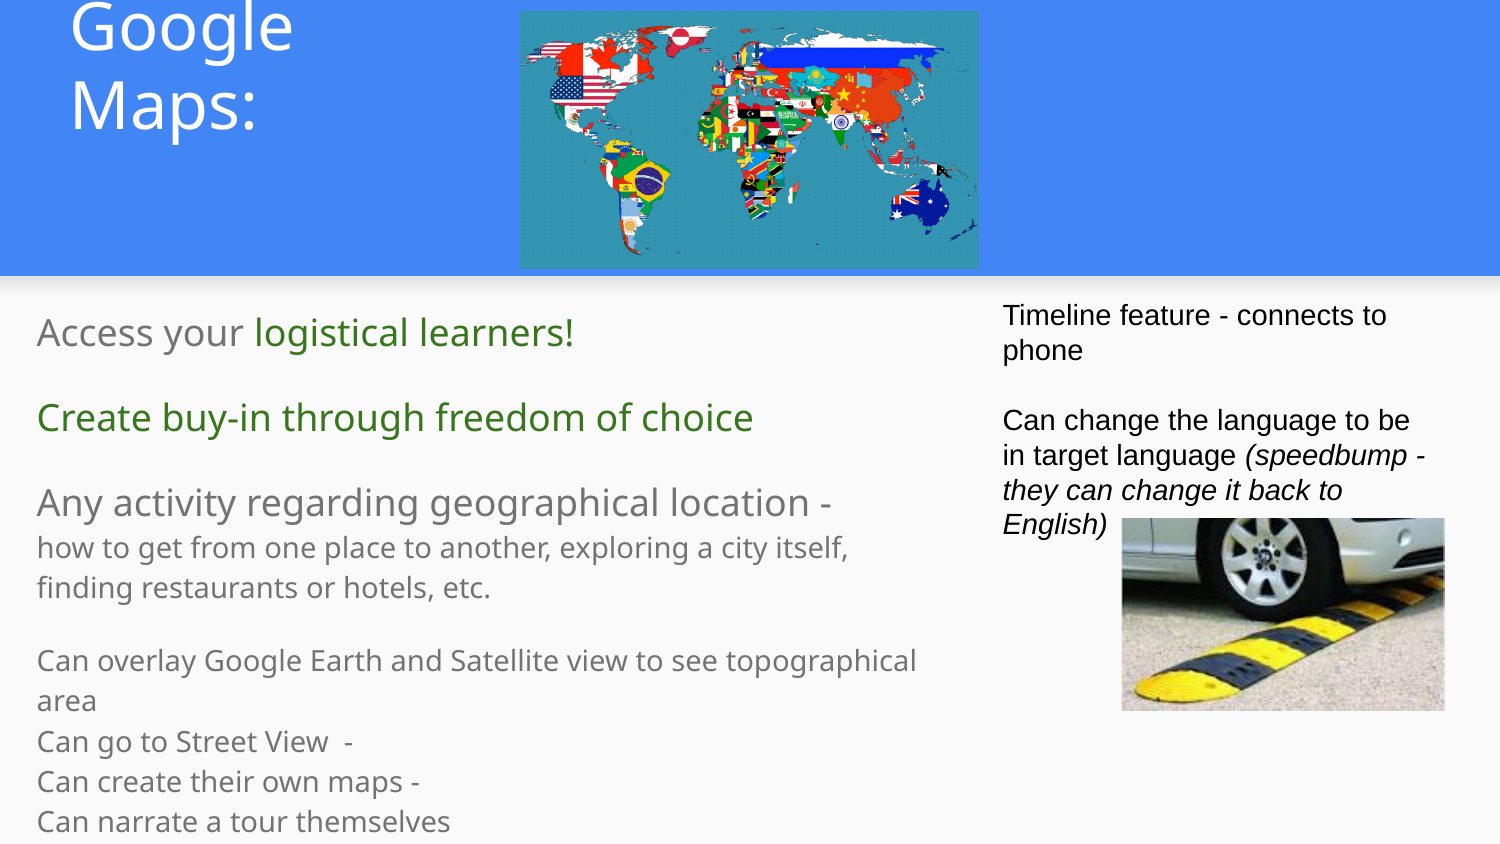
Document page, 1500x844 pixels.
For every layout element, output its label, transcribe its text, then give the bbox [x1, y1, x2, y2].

title Google Maps: [54, 32, 513, 159]
list Access your logistical learners! Create buy-in through freedom of choice Any activity regarding geographical location - how to get from one place to another, exploring a city itself, finding restaurants or hotels, etc. Can overlay Google Earth and Satellite view to see topographical area Can go to Street View - Can create their own maps - Can narrate a tour themselves [21, 286, 966, 818]
picture [520, 11, 980, 270]
text_box Timeline feature - connects to phone Can change the language to be in target language (speedbump - they can change it back to English) [987, 281, 1445, 539]
picture [1121, 518, 1446, 711]
